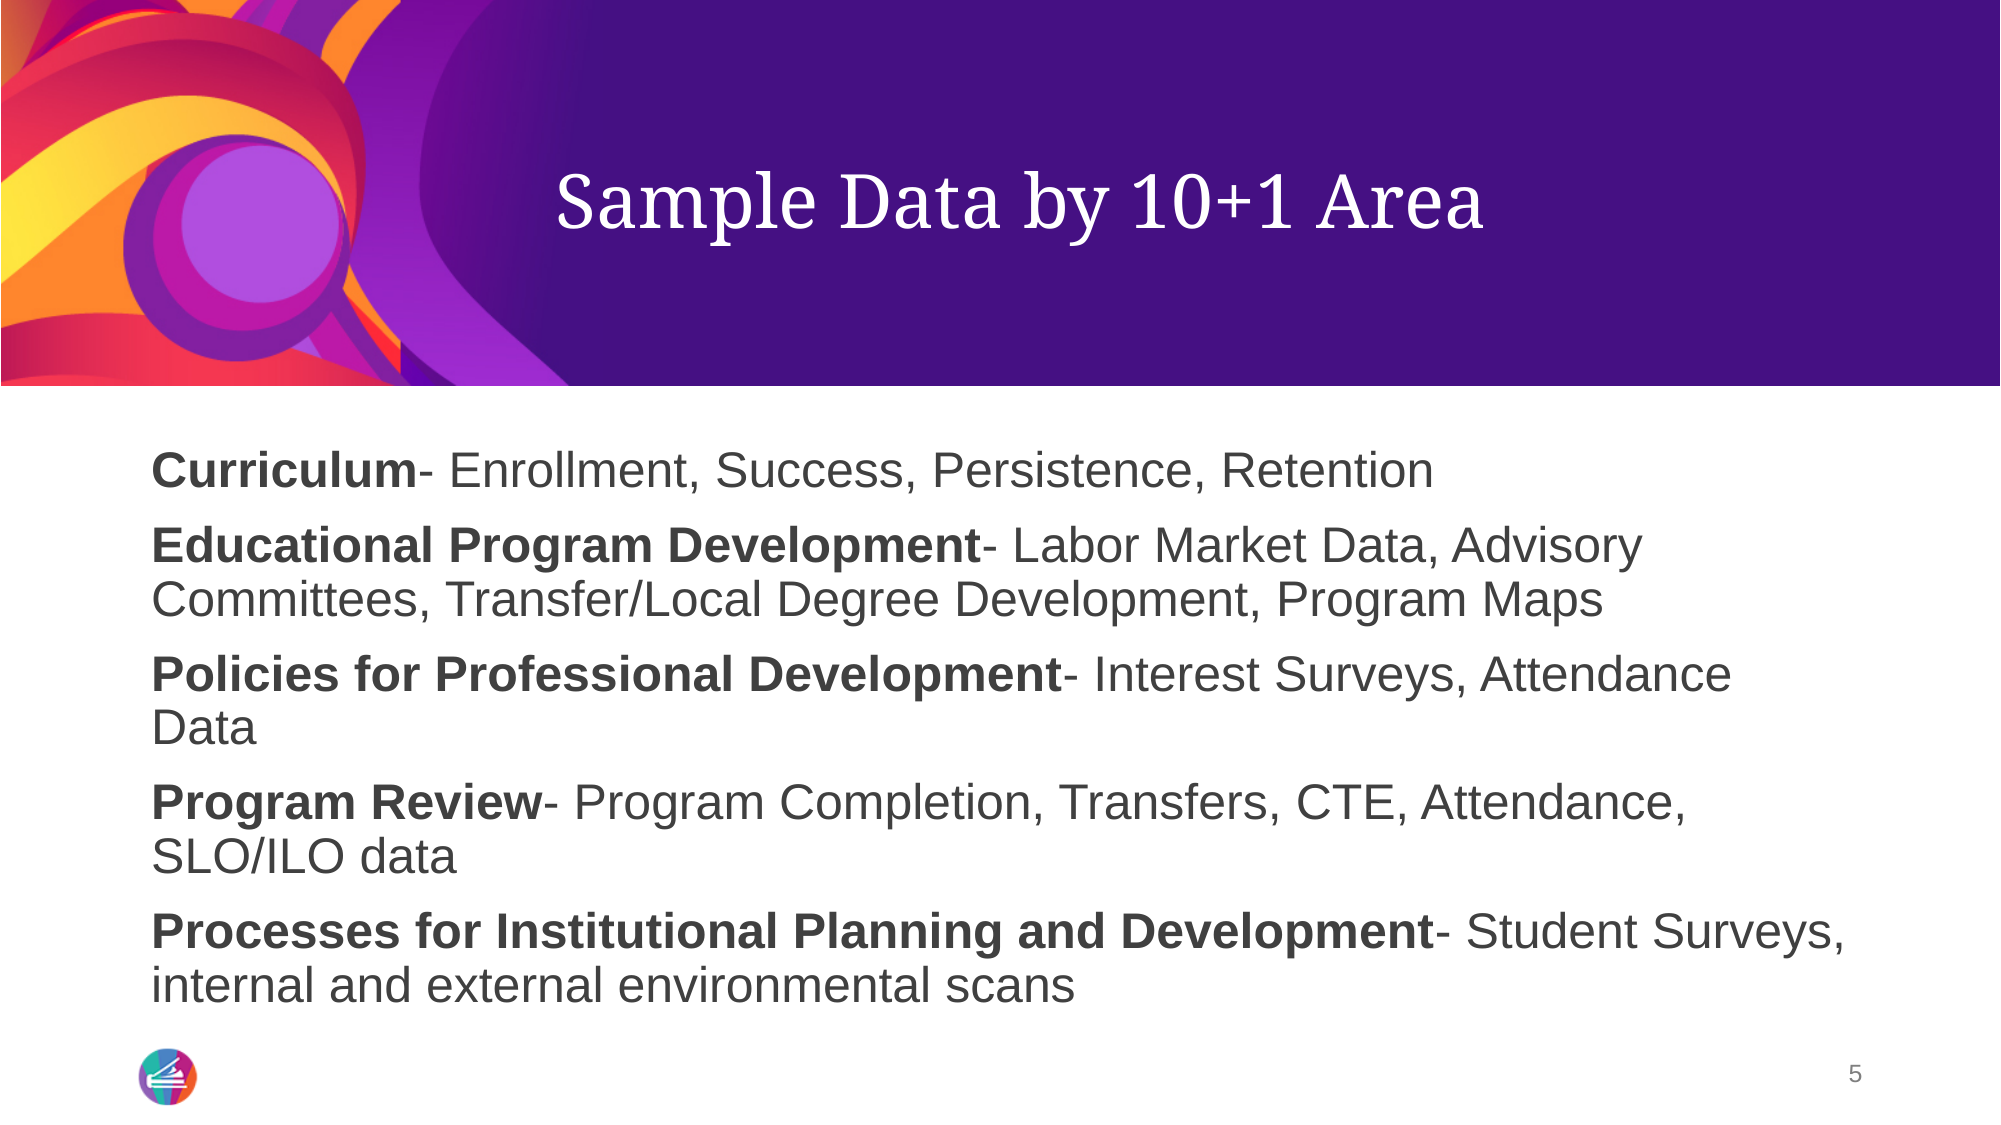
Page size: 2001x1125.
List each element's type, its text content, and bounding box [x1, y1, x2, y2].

title Sample Data by 10+1 Area [540, 66, 1863, 343]
picture [1, 0, 603, 386]
list Curriculum- Enrollment, Success, Persistence, Retention Educational Program Development- Labor Market Data, Advisory Committees, Transfer/Local Degree Development, Program Maps Policies for Professional Development- Interest Surveys, Attendance Data Program Review- Program Completion, Transfers, CTE, Attendance, SLO/ILO data Processes for Institutional Planning and Development- Student Surveys, internal and external environmental scans [136, 436, 1863, 1023]
picture [136, 1046, 199, 1108]
slide_number 5 [1712, 1042, 1863, 1103]
